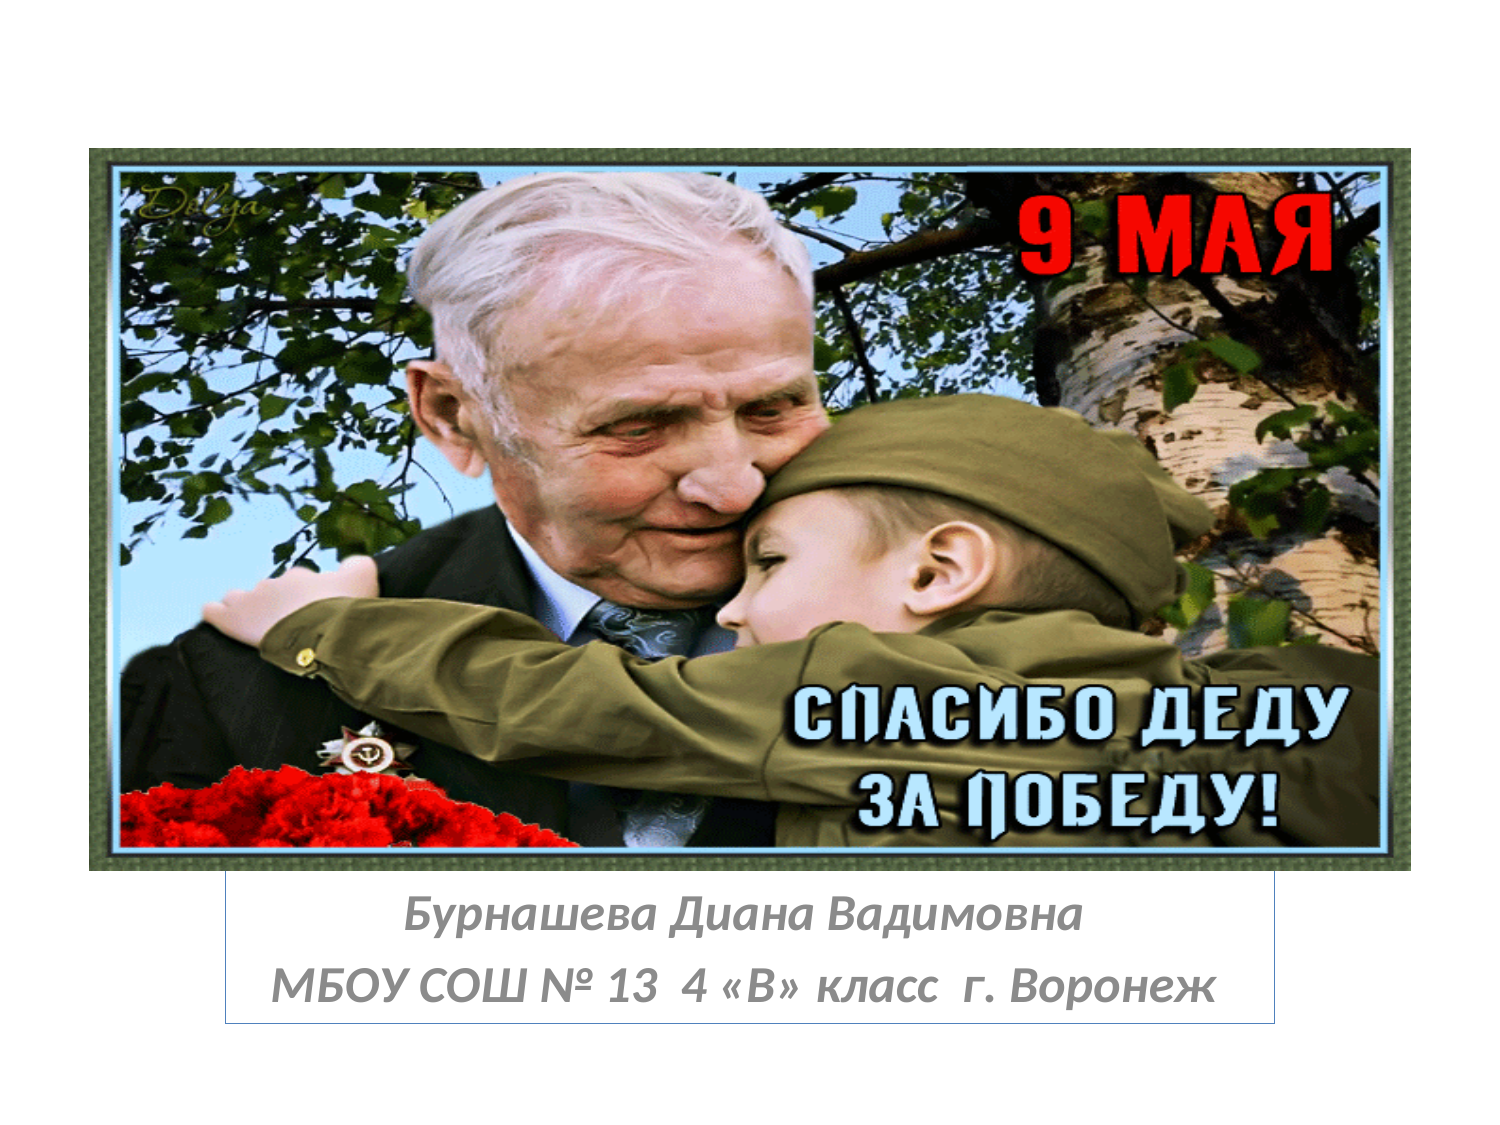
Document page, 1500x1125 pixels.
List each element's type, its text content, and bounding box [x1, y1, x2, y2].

subtitle Бурнашева Диана Вадимовна МБОУ СОШ № 13 4 «В» класс г. Воронеж [225, 879, 1275, 1024]
picture [88, 148, 1412, 871]
